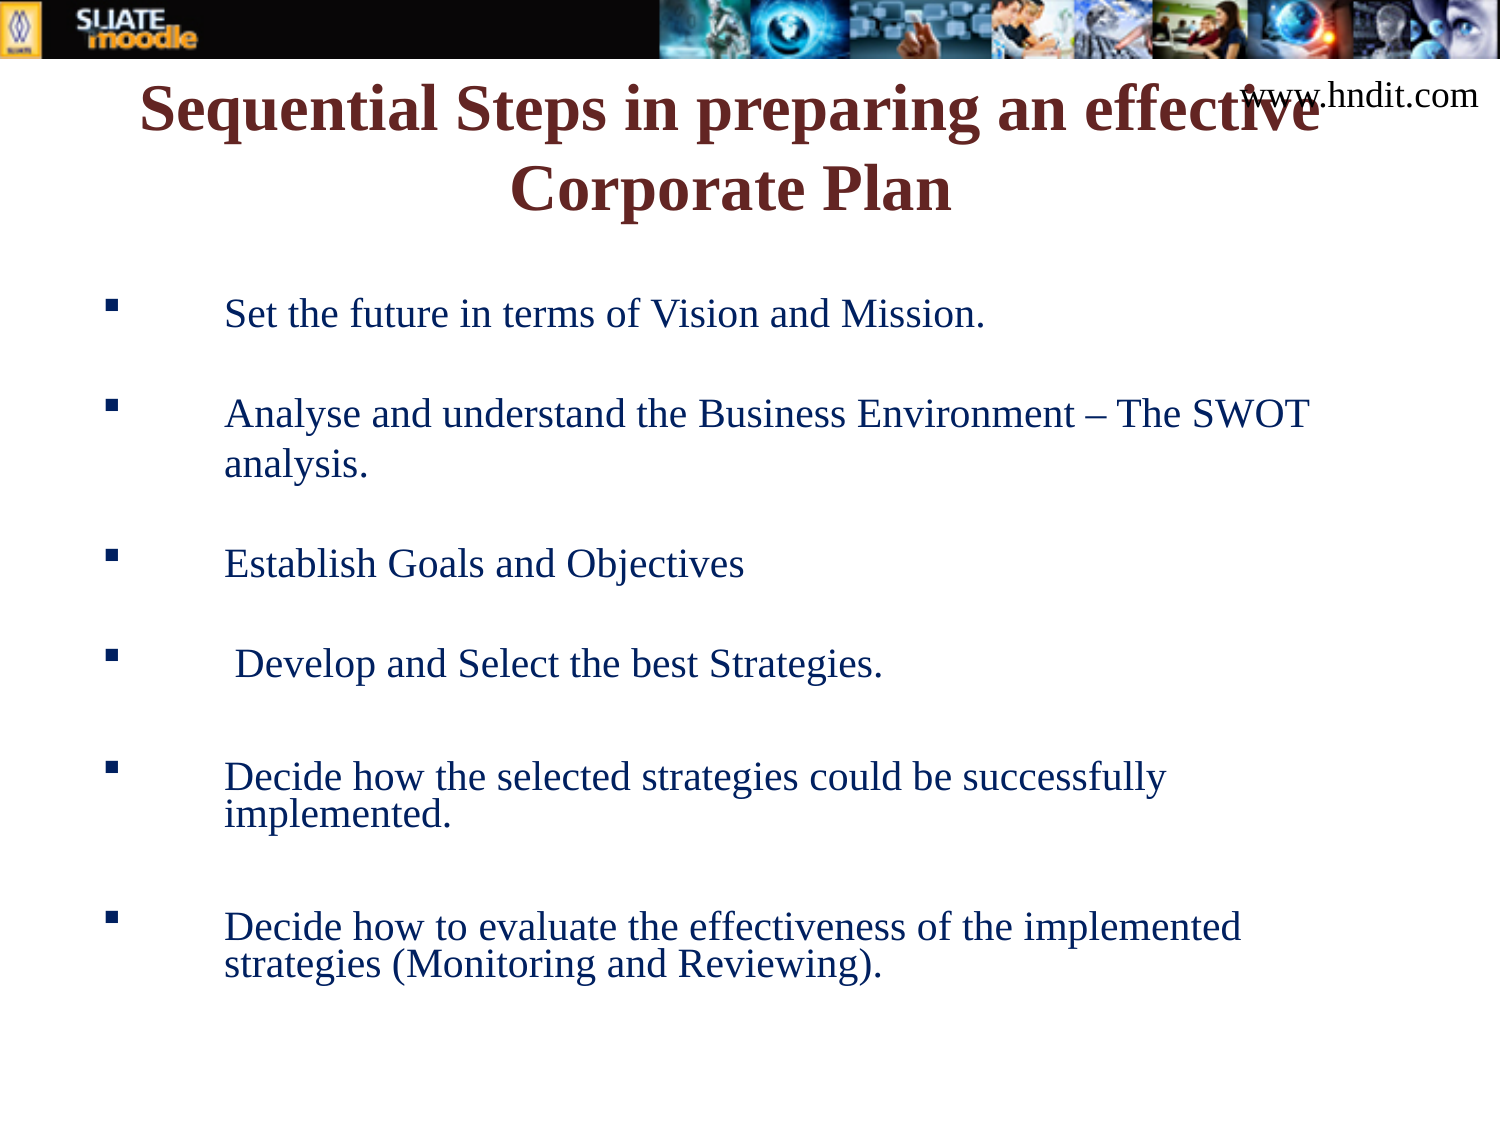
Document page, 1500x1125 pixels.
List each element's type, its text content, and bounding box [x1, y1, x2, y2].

text_box www.hndit.com [1224, 62, 1500, 123]
picture [0, 0, 1500, 59]
title Sequential Steps in preparing an effective Corporate Plan [74, 74, 1388, 213]
text_box Set the future in terms of Vision and Mission. Analyse and understand the Business Environment – The SWOT analysis. Establish Goals and Objectives Develop and Select the best Strategies. Decide how the selected strategies could be successfully implemented. Decide how to evaluate the effectiveness of the implemented strategies (Monitoring and Reviewing). [87, 275, 1363, 993]
